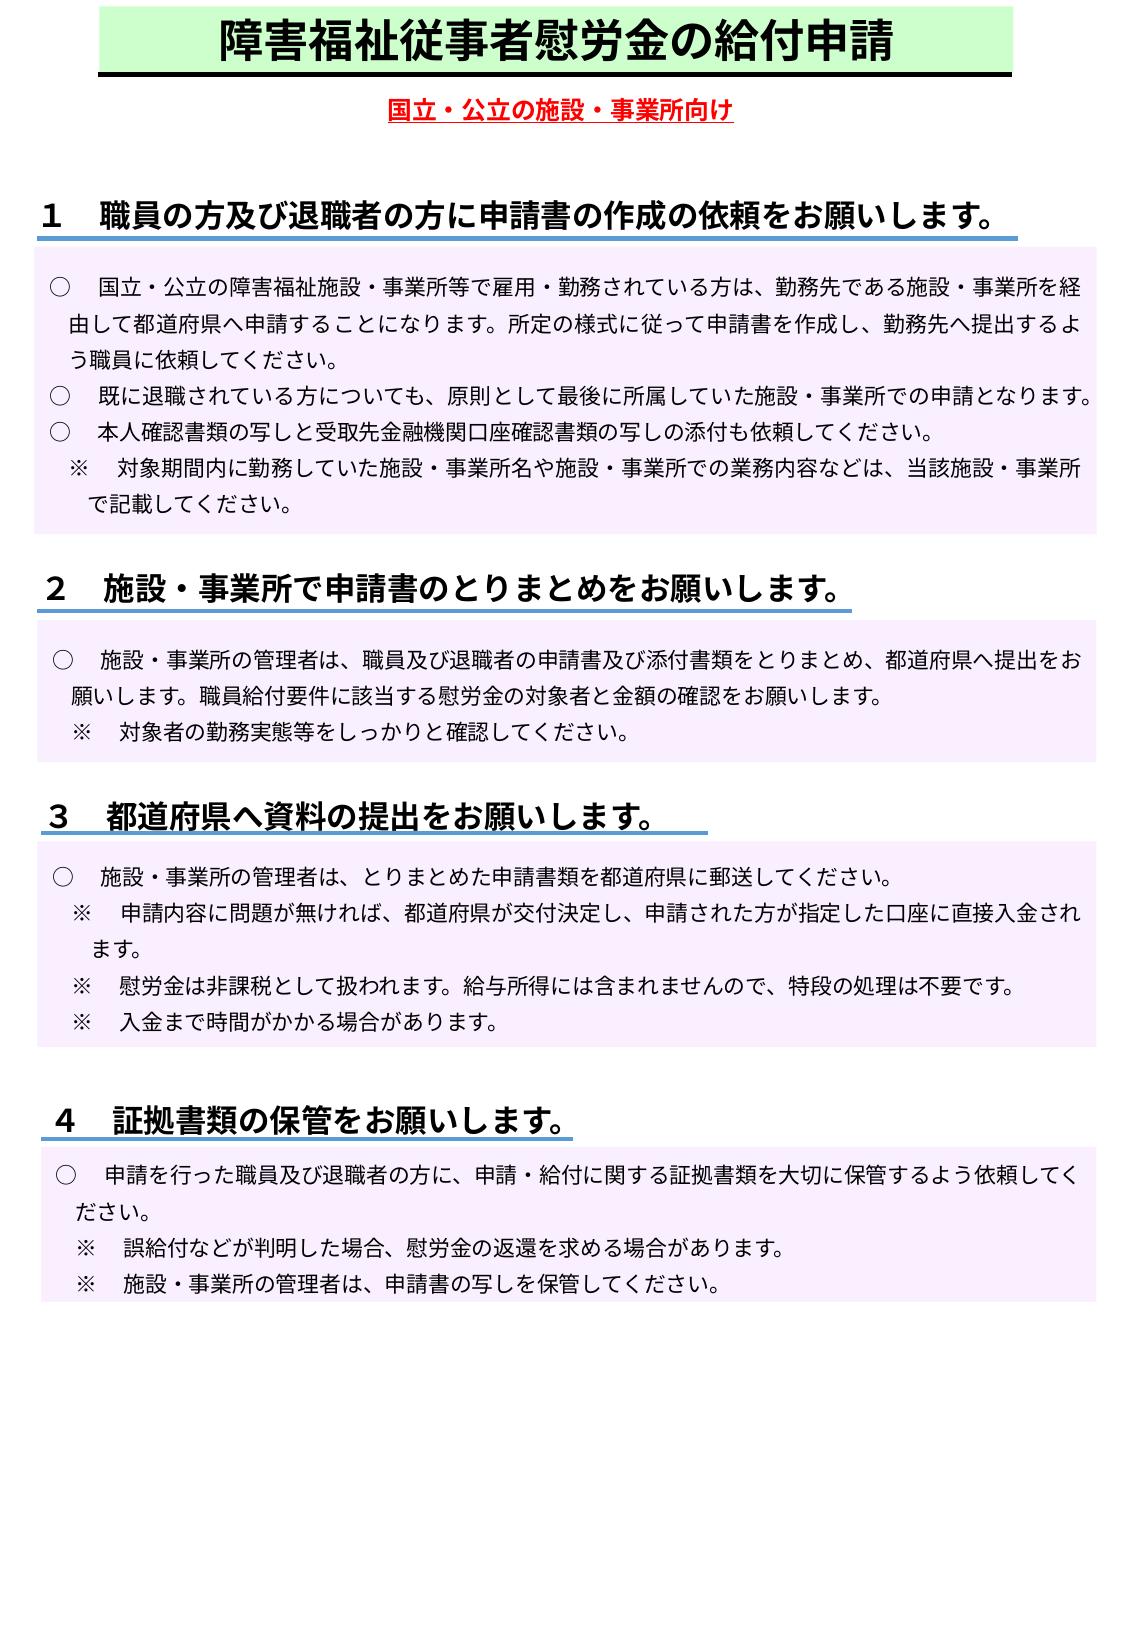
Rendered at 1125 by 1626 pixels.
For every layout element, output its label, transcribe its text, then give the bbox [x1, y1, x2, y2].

text_box 国立・公立の施設・事業所向け [103, 86, 1018, 133]
text_box ３ 都道府県へ資料の提出をお願いします。 [28, 772, 722, 859]
text_box ○ 施設・事業所の管理者は、とりまとめた申請書類を都道府県に郵送してください。 ※ 申請内容に問題が無ければ、都道府県が交付決定し、申請された方が指定した口座に直接入金されます。 ※ 慰労金は非課税として扱われます。給与所得には含まれませんので、特段の処理は不要です。 ※ 入金まで時間がかかる場合があります。 [36, 840, 1098, 1048]
text_box 障害福祉従事者慰労金の給付申請 [99, 6, 1014, 73]
text_box ○ 国立・公立の障害福祉施設・事業所等で雇用・勤務されている方は、勤務先である施設・事業所を経由して都道府県へ申請することになります。所定の様式に従って申請書を作成し、勤務先へ提出するよう職員に依頼してください。 ○ 既に退職されている方についても、原則として最後に所属していた施設・事業所での申請となります。 ○ 本人確認書類の写しと受取先金融機関口座確認書類の写しの添付も依頼してください。 ※ 対象期間内に勤務していた施設・事業所名や施設・事業所での業務内容などは、当該施設・事業所で記載してください。 [33, 246, 1098, 535]
text_box ４ 証拠書類の保管をお願いします。 [33, 1076, 722, 1163]
text_box ○ 申請を行った職員及び退職者の方に、申請・給付に関する証拠書類を大切に保管するよう依頼してください。 ※ 誤給付などが判明した場合、慰労金の返還を求める場合があります。 ※ 施設・事業所の管理者は、申請書の写しを保管してください。 [40, 1146, 1098, 1303]
text_box ２ 施設・事業所で申請書のとりまとめをお願いします。 [25, 544, 890, 631]
text_box ○ 施設・事業所の管理者は、職員及び退職者の申請書及び添付書類をとりまとめ、都道府県へ提出をお願いします。職員給付要件に該当する慰労金の対象者と金額の確認をお願いします。 ※ 対象者の勤務実態等をしっかりと確認してください。 [36, 619, 1098, 763]
text_box １ 職員の方及び退職者の方に申請書の作成の依頼をお願いします。 [21, 164, 1066, 265]
